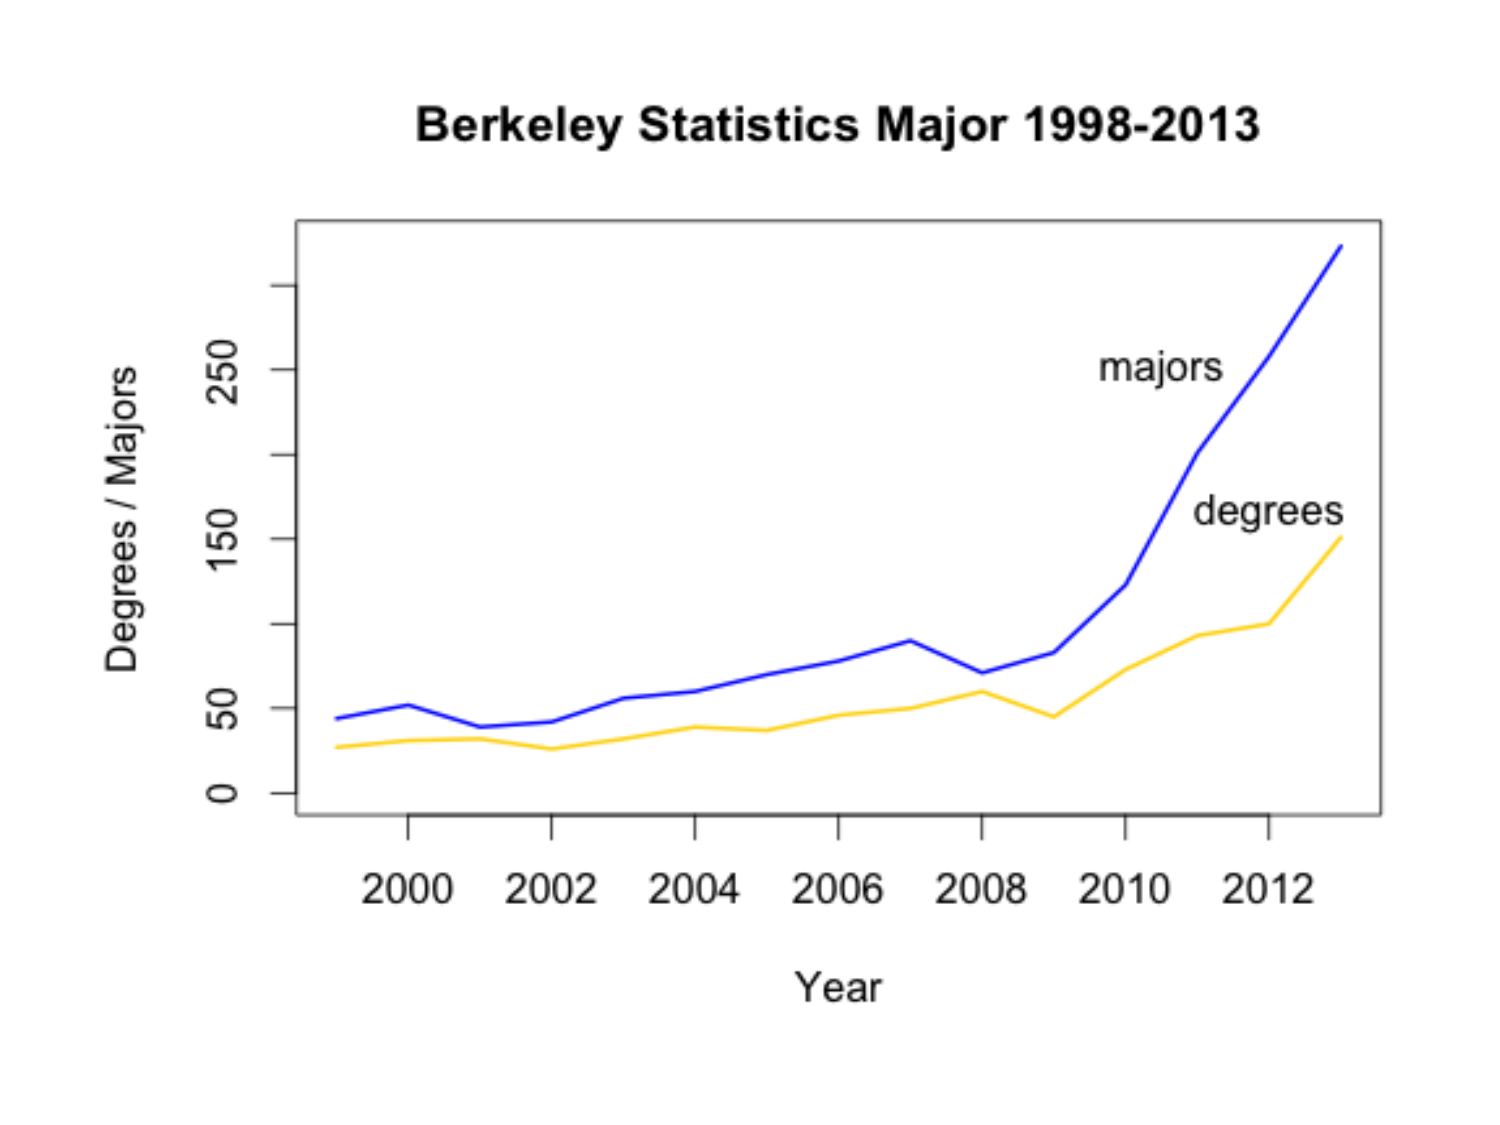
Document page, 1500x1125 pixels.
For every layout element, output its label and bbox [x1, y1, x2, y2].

list [0, 23, 1500, 1064]
